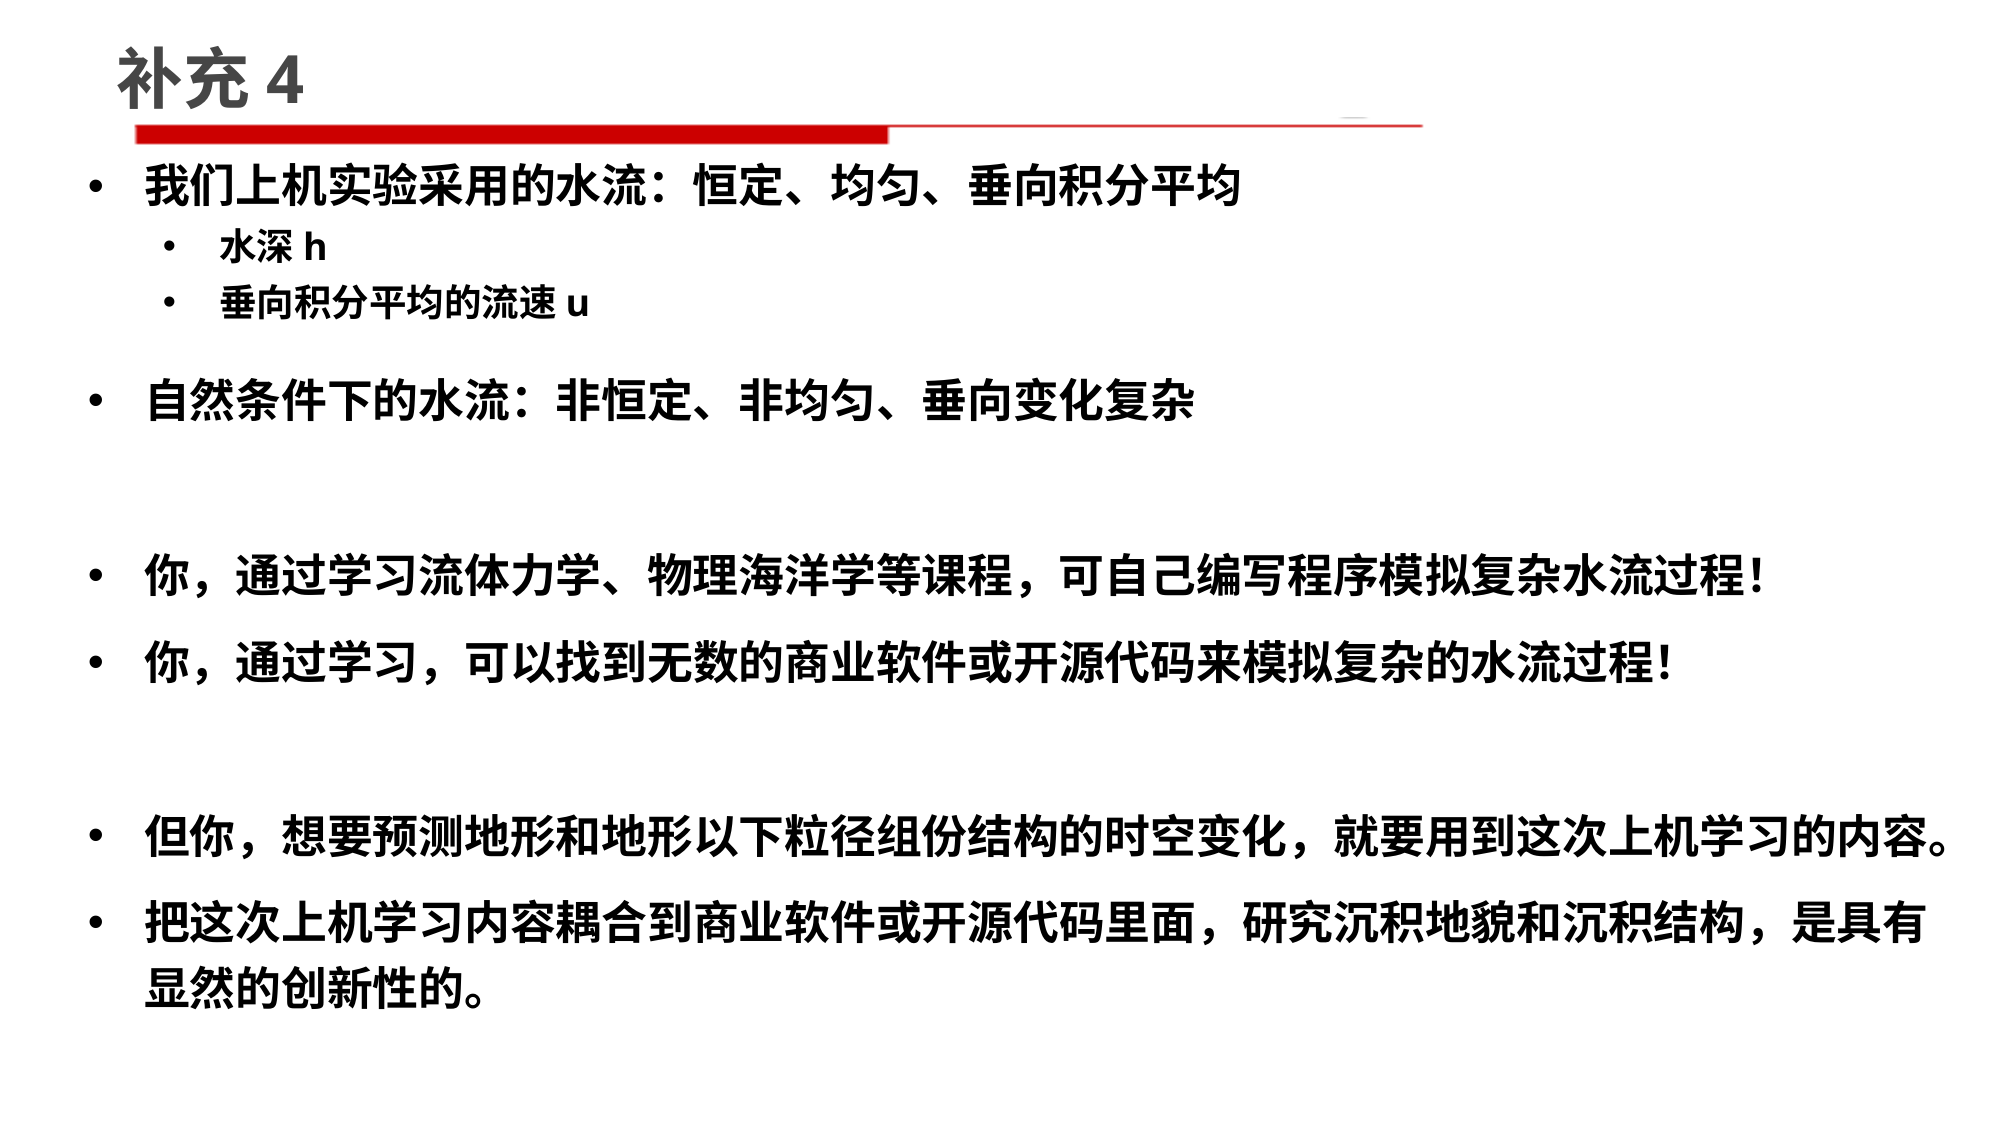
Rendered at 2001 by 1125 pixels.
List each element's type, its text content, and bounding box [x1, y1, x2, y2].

text_box 我们上机实验采用的水流：恒定、均匀、垂向积分平均 水深h 垂向积分平均的流速u 自然条件下的水流：非恒定、非均匀、垂向变化复杂 你，通过学习流体力学、物理海洋学等课程，可自己编写程序模拟复杂水流过程！ 你，通过学习，可以找到无数的商业软件或开源代码来模拟复杂的水流过程！ 但你，想要预测地形和地形以下粒径组份结构的时空变化，就要用到这次上机学习的内容。 把这次上机学习内容耦合到商业软件或开源代码里面，研究沉积地貌和沉积结构，是具有显然的创新性的。 [72, 155, 1955, 1057]
picture [41, 117, 1489, 151]
text_box 补充4 [102, 41, 1308, 114]
